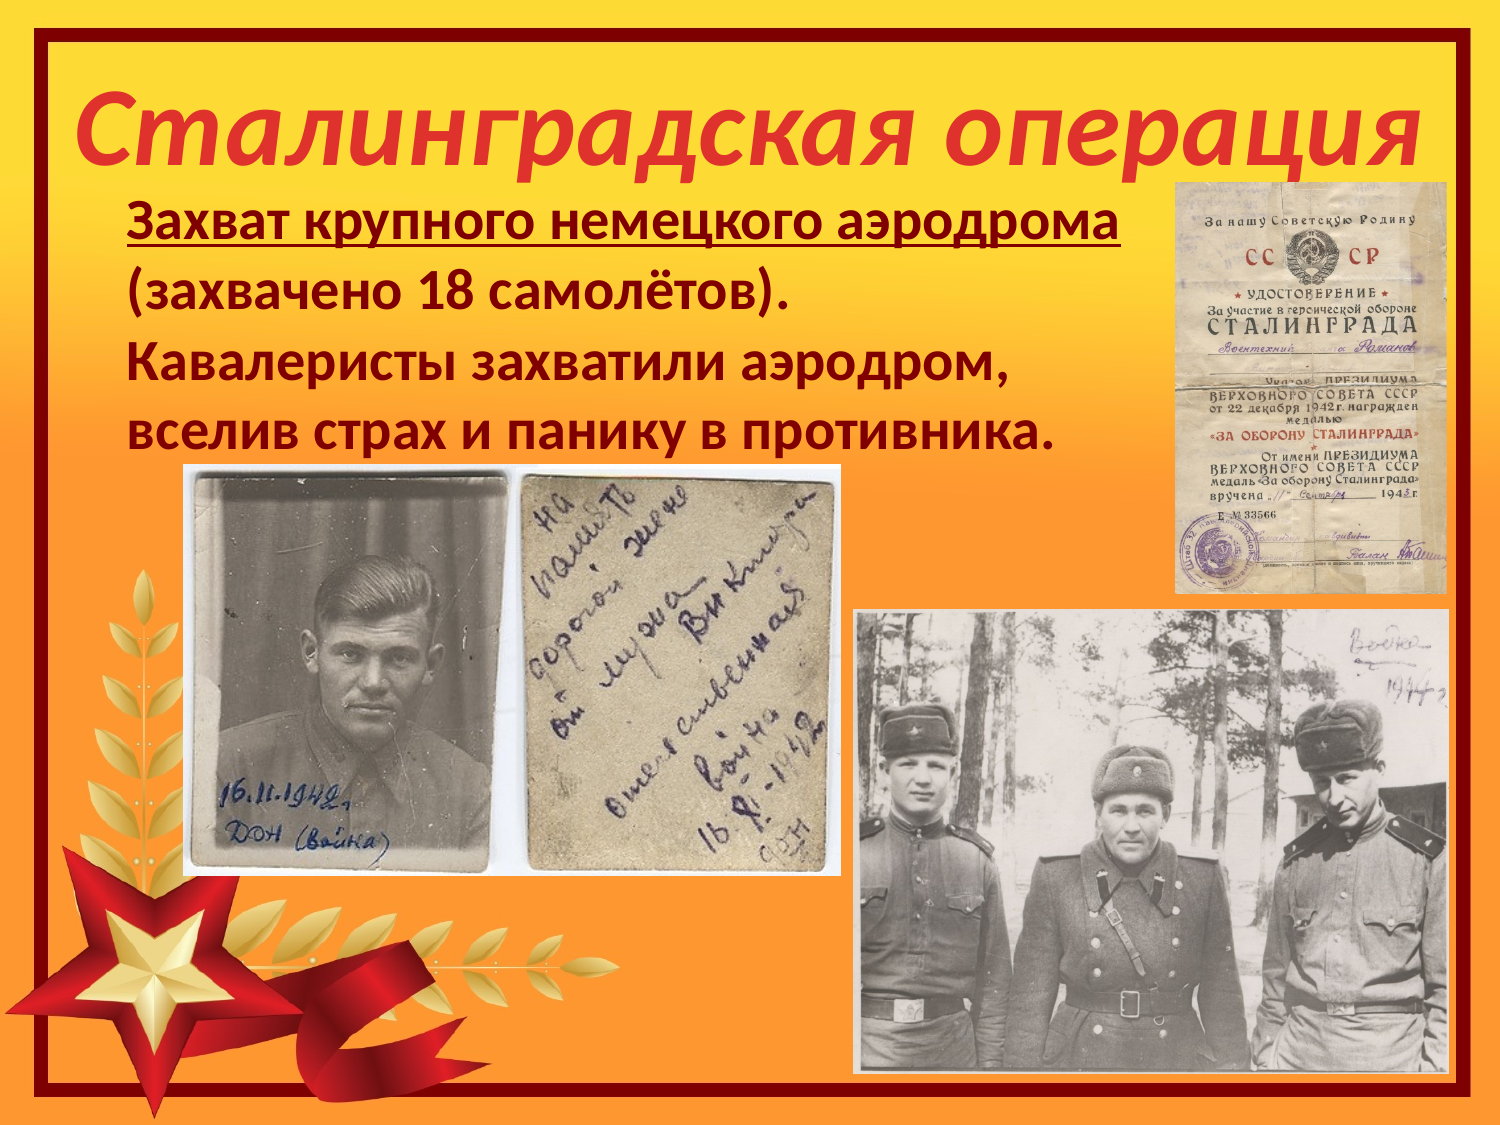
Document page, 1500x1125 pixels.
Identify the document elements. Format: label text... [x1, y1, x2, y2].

text_box Сталинградская операция [60, 45, 1440, 196]
text_box Захват крупного немецкого аэродрома (захвачено 18 самолётов). Кавалеристы захватили аэродром, вселив страх и панику в противника. [112, 196, 1137, 469]
picture [0, 0, 1500, 1125]
